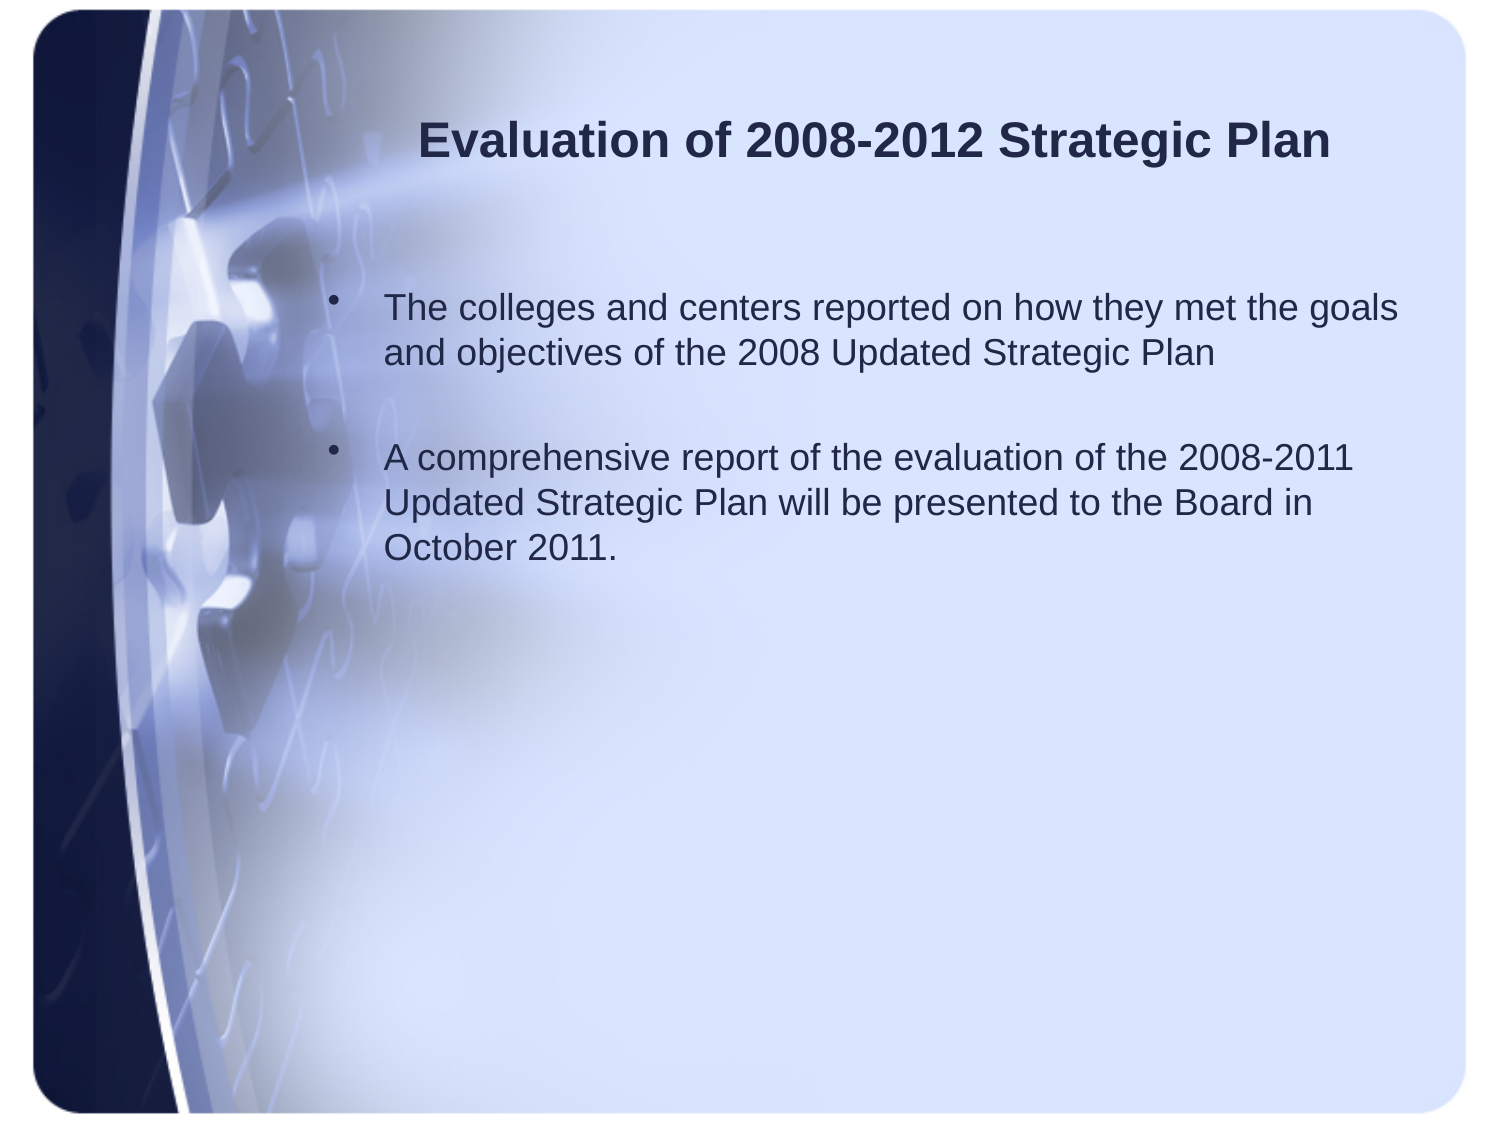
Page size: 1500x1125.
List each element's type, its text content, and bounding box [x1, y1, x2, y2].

list The colleges and centers reported on how they met the goals and objectives of the 2008 Updated Strategic Plan A comprehensive report of the evaluation of the 2008-2011 Updated Strategic Plan will be presented to the Board in October 2011. [312, 275, 1438, 650]
picture [0, 0, 1500, 1125]
title Evaluation of 2008-2012 Strategic Plan [287, 24, 1463, 250]
